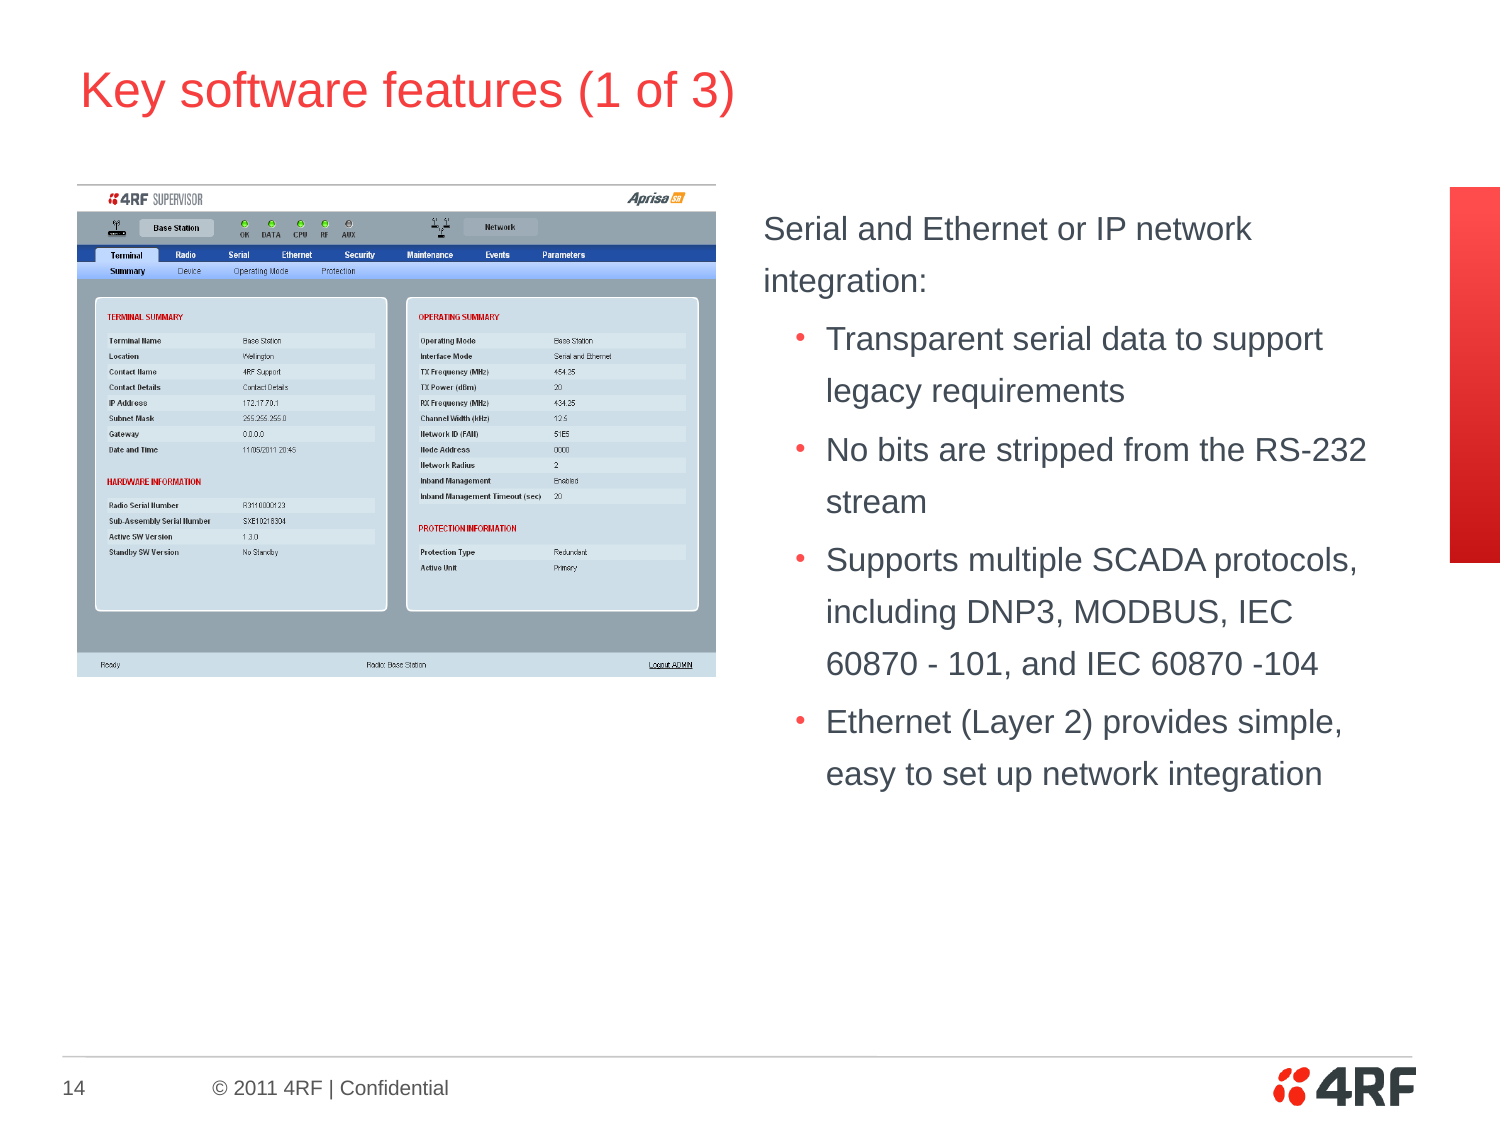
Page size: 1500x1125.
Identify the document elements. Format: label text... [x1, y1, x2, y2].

title Key software features (1 of 3) [64, 54, 1415, 121]
list Serial and Ethernet or IP network integration: Transparent serial data to support legacy requirements No bits are stripped from the RS-232 stream Supports multiple SCADA protocols, including DNP3, MODBUS, IEC 60870 - 101, and IEC 60870 -104 Ethernet (Layer 2) provides simple, easy to set up network integration [748, 187, 1384, 1031]
picture [1449, 187, 1500, 563]
picture [1273, 1067, 1418, 1108]
picture [77, 184, 717, 677]
